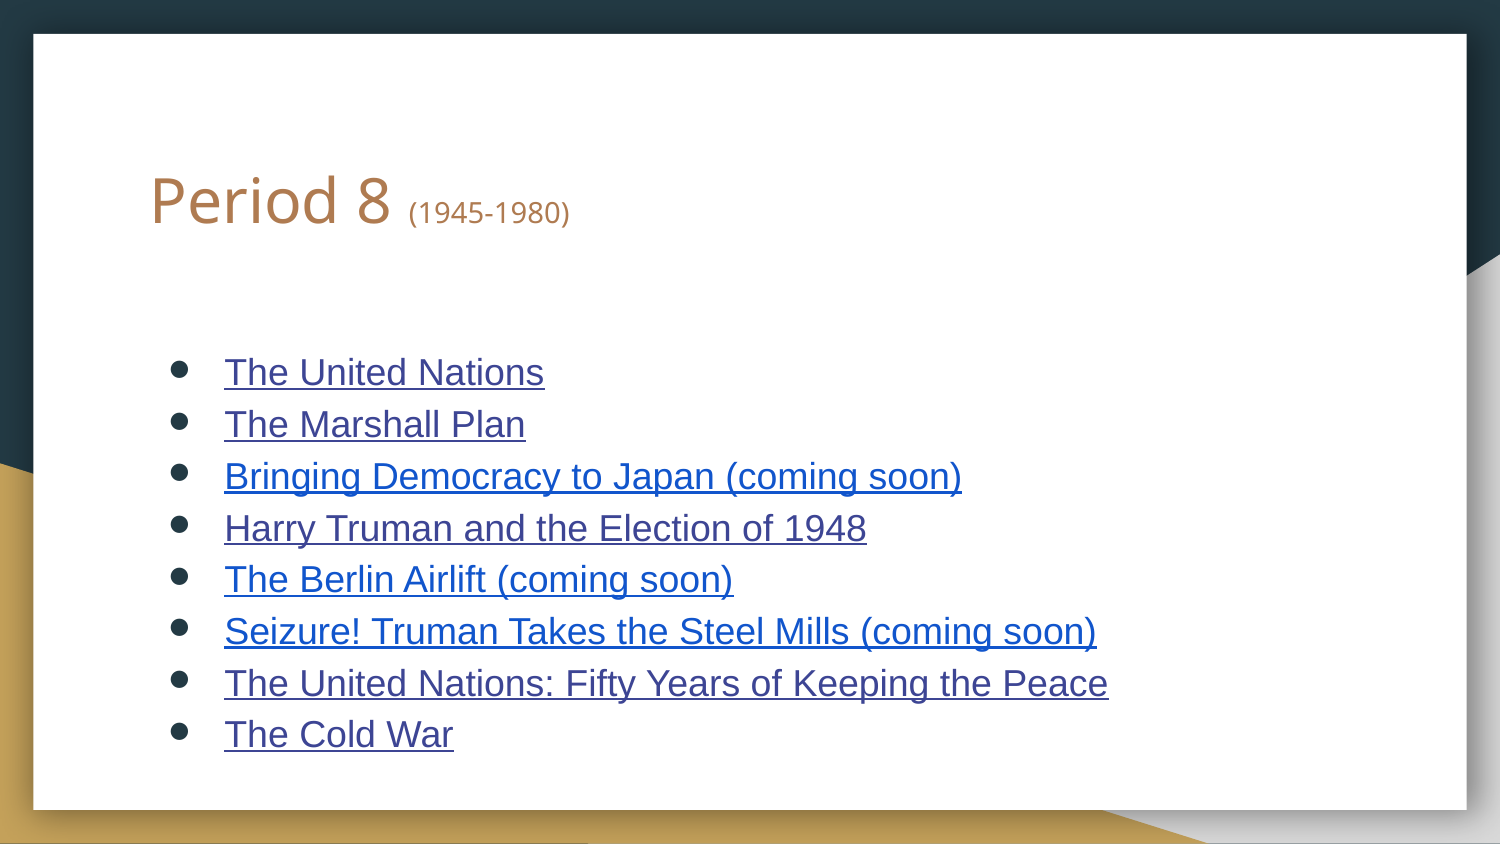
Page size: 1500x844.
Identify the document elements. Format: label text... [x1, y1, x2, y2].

list The United Nations The Marshall Plan Bringing Democracy to Japan (coming soon) Harry Truman and the Election of 1948 The Berlin Airlift (coming soon) Seizure! Truman Takes the Steel Mills (coming soon) The United Nations: Fifty Years of Keeping the Peace The Cold War [134, 326, 1366, 729]
title Period 8 (1945-1980) [134, 146, 1366, 303]
